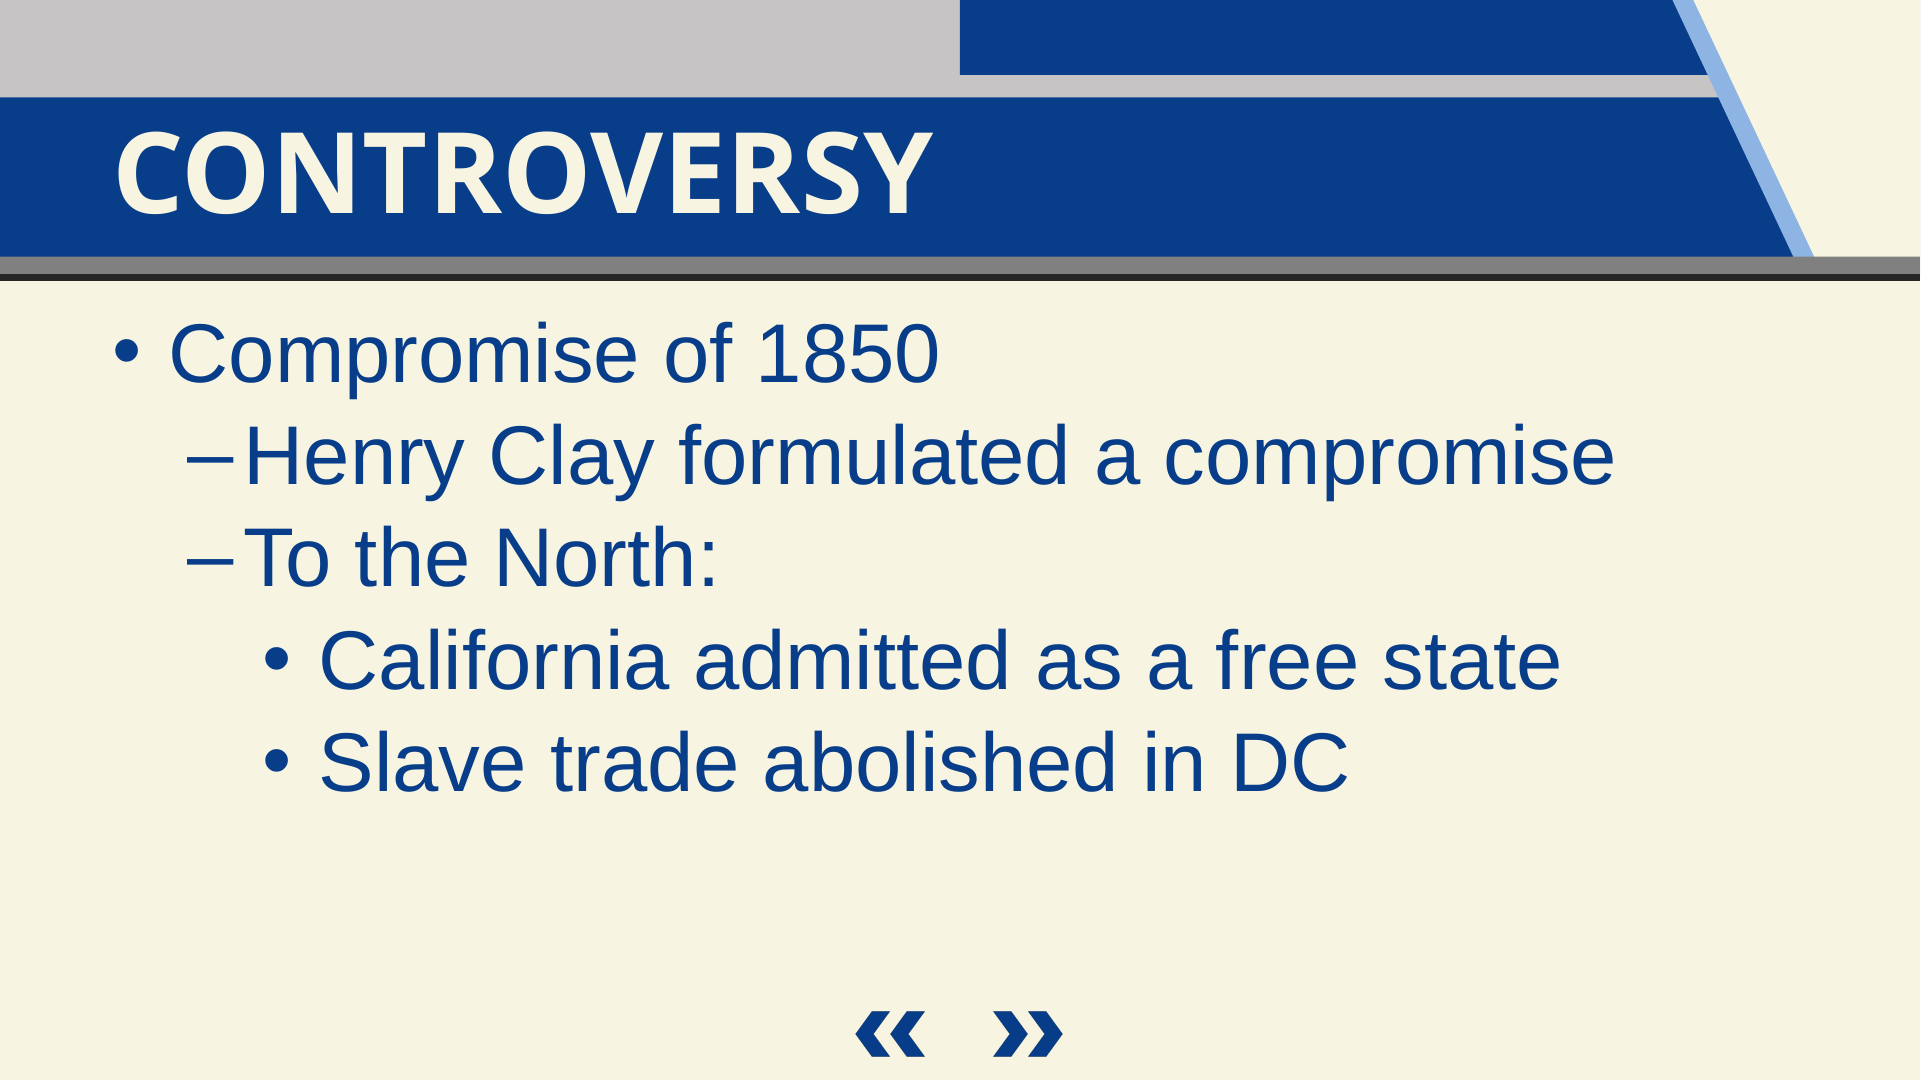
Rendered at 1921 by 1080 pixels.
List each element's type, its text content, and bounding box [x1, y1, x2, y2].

list Controversy [97, 97, 1823, 257]
list Compromise of 1850 Henry Clay formulated a compromise To the North: California admitted as a free state Slave trade abolished in DC [97, 302, 1823, 1078]
